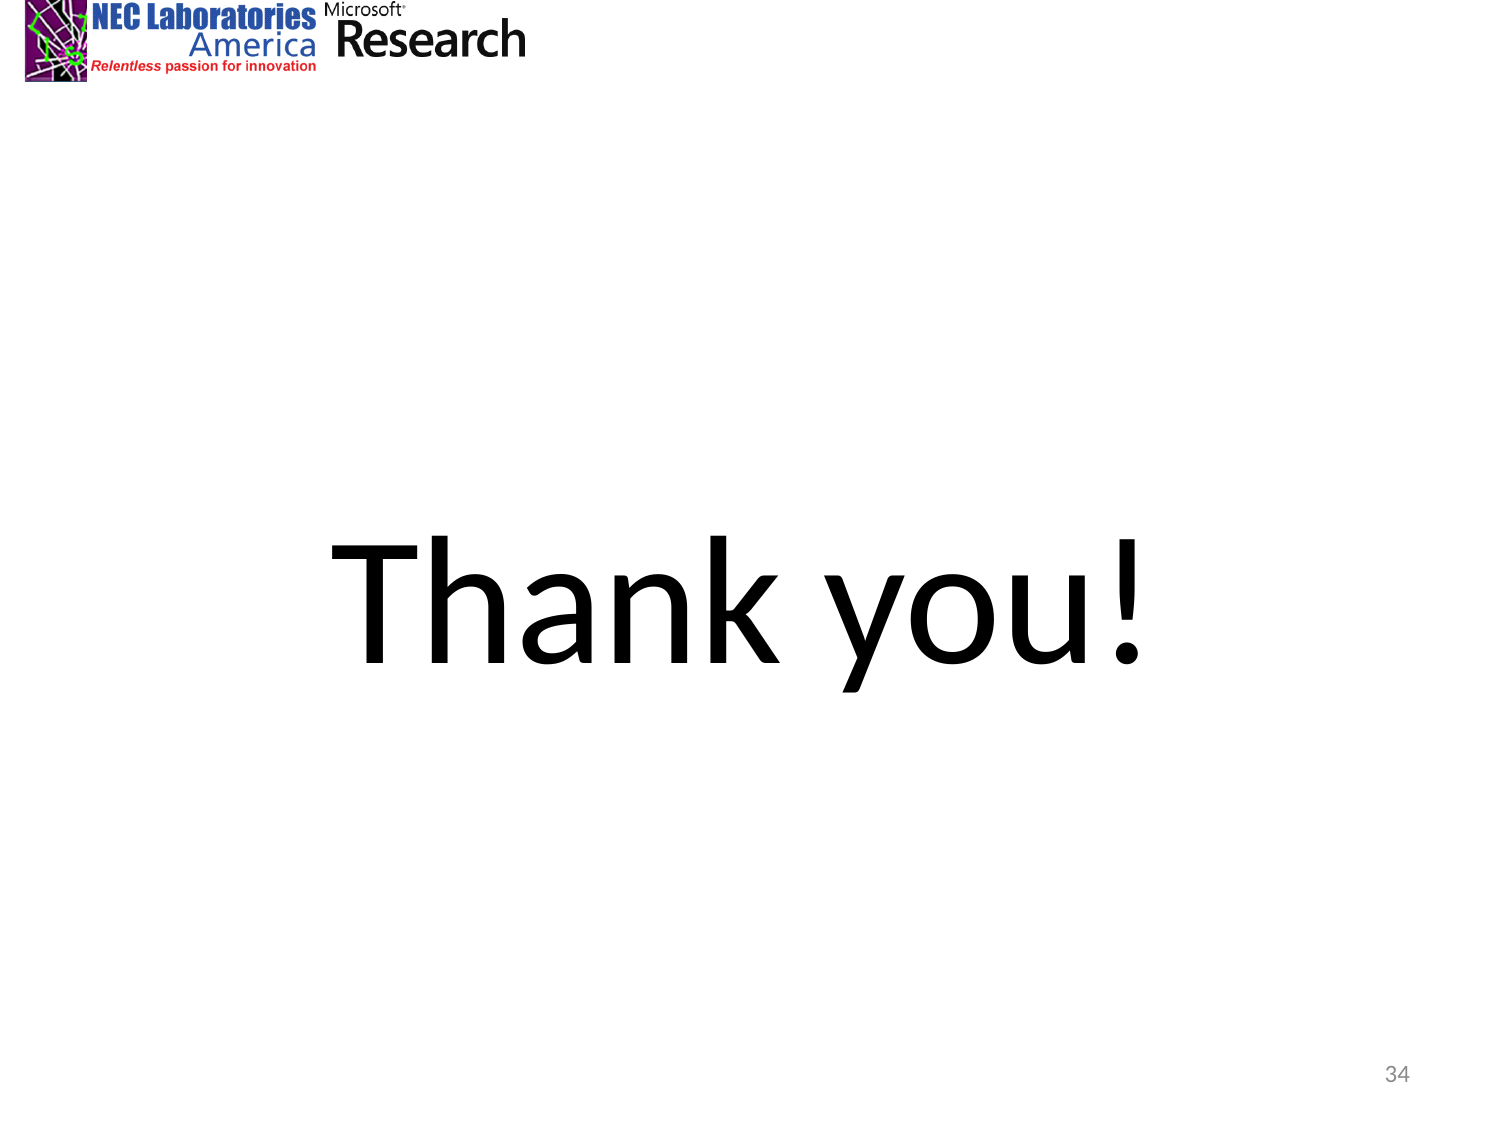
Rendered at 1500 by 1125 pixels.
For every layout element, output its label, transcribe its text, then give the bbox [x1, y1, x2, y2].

slide_number 34 [1074, 1042, 1425, 1103]
picture [24, 0, 321, 82]
list Thank you! [75, 262, 1425, 1005]
picture [325, 1, 525, 57]
